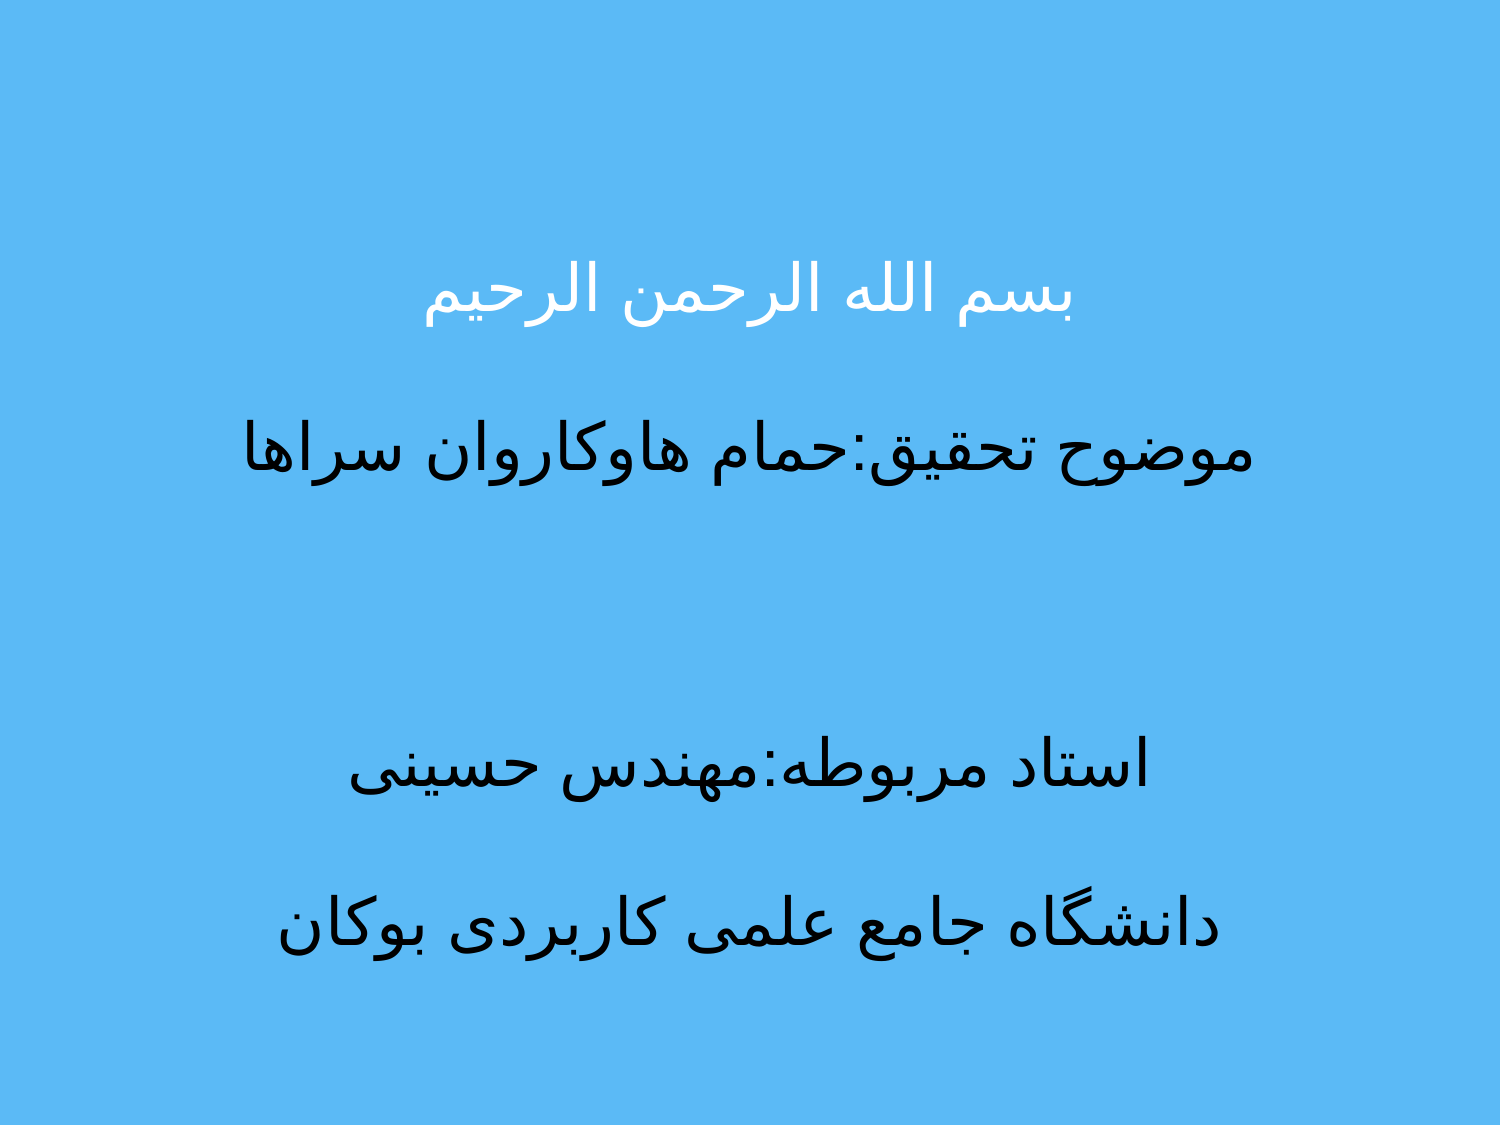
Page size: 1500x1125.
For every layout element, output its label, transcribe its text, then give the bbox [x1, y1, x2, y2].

title بسم الله الرحمن الرحیم موضوح تحقیق:حمام هاوکاروان سراها استاد مربوطه:مهندس حسینی دانشگاه جامع علمی کاربردی بوکان [0, 0, 1500, 1125]
